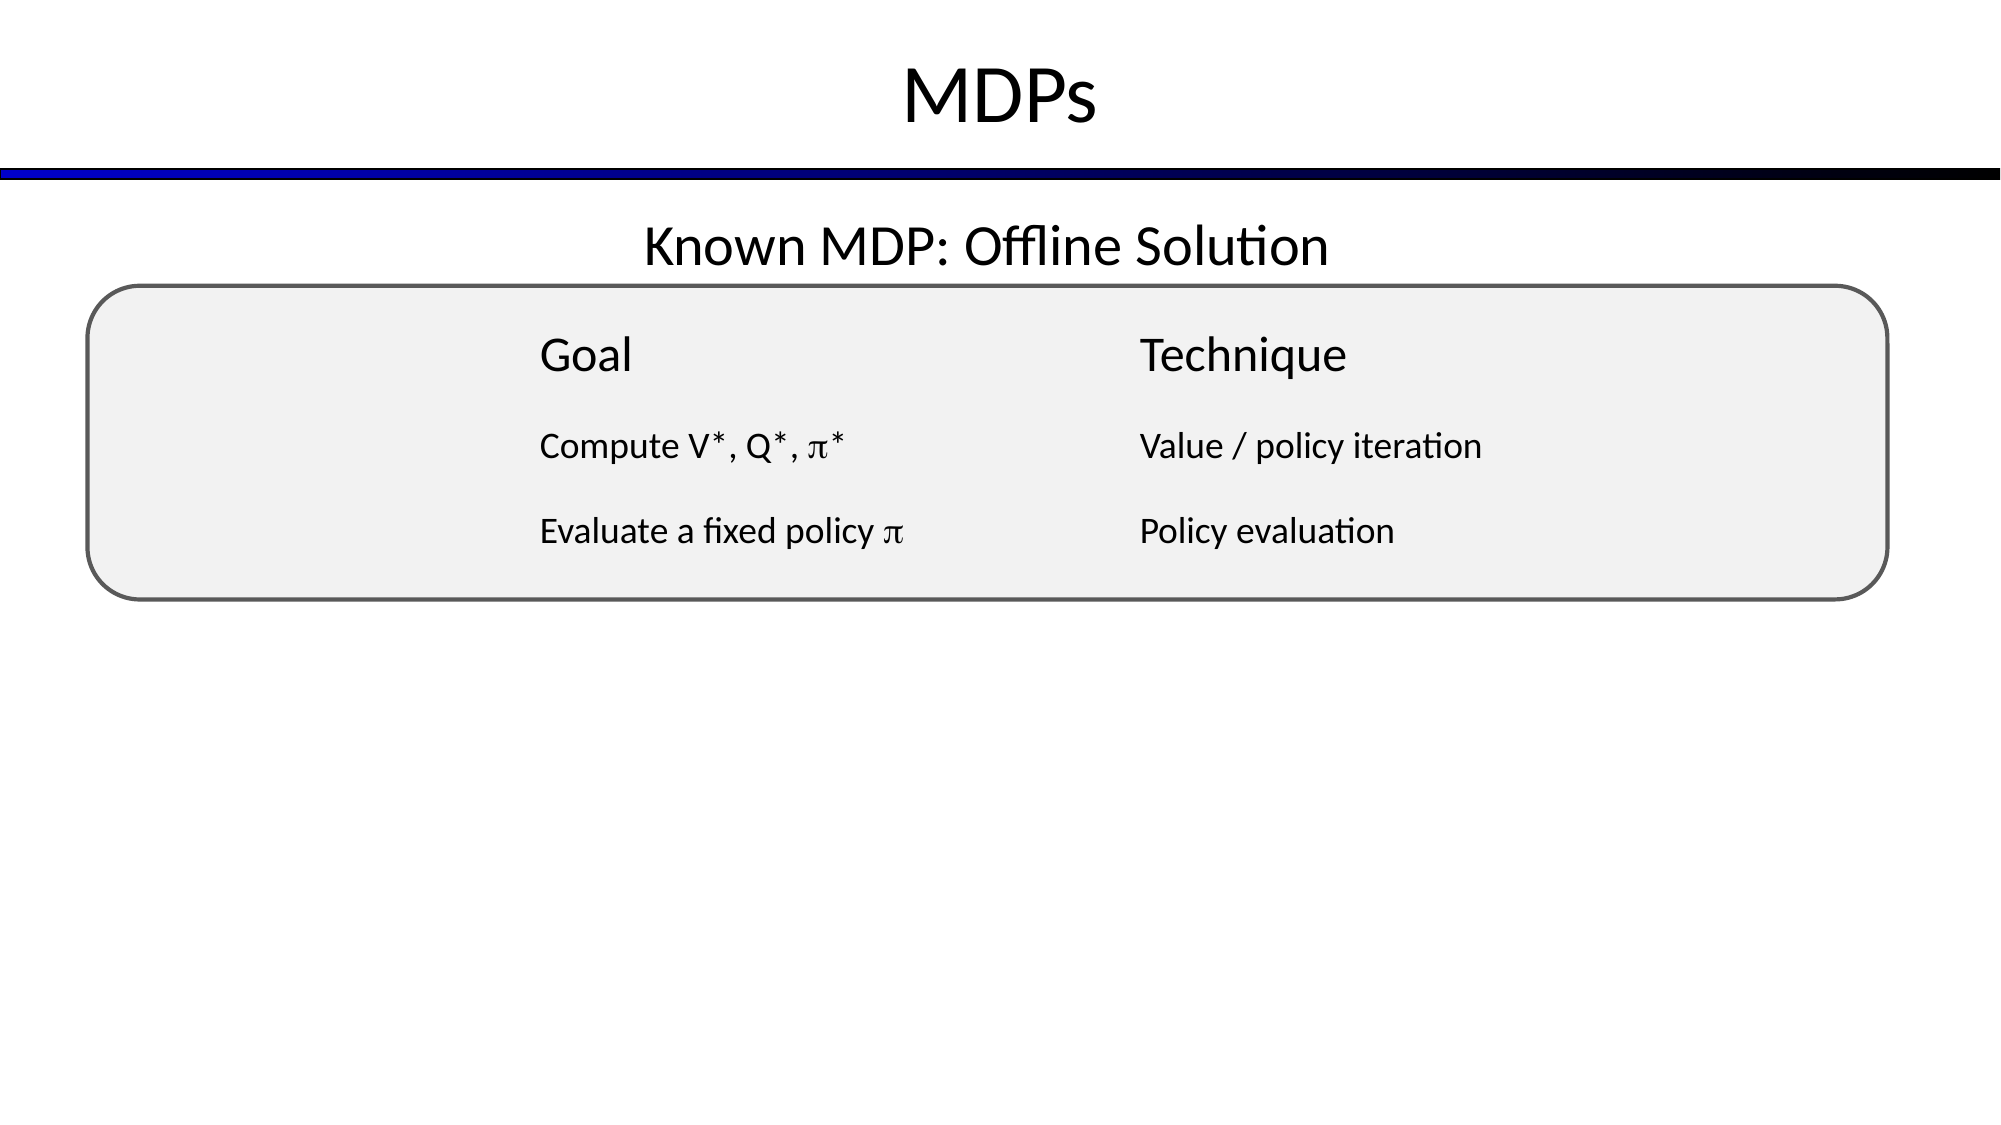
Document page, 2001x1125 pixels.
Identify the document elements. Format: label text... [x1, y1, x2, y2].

text_box Goal Technique Compute V*, Q*, * Value / policy iteration Evaluate a fixed policy  Policy evaluation [525, 314, 1538, 649]
text_box Known MDP: Offline Solution [87, 200, 1888, 285]
title MDPs [0, 0, 2000, 184]
text_box [85, 283, 1890, 602]
